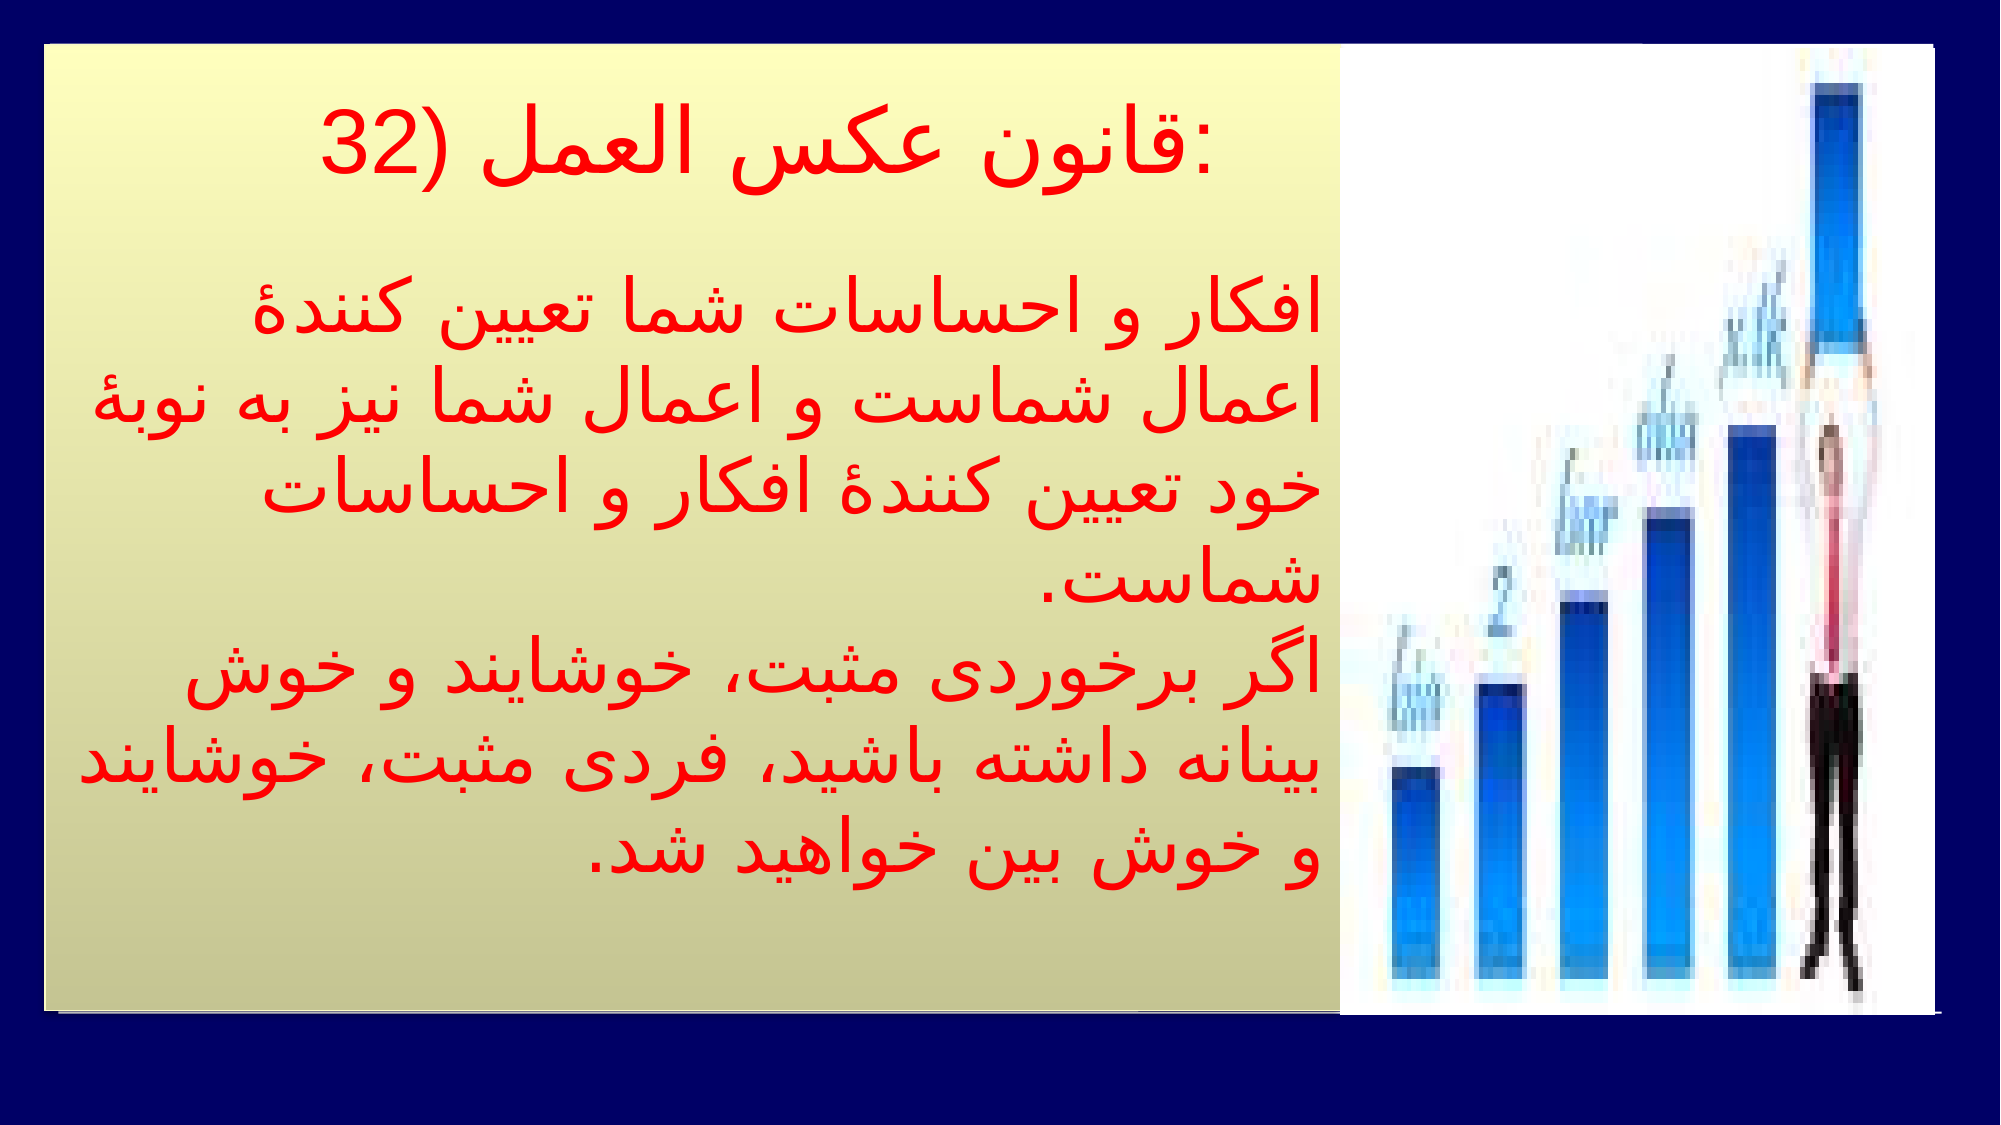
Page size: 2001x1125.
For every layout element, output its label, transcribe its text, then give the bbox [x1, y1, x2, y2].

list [1340, 47, 1935, 1015]
title افکار و احساسات شما تعیین کنندۀ اعمال شماست و اعمال شما نیز به نوبۀ خود تعیین کنندۀ افکار و احساسات شماست. اگر برخوردی مثبت، خوشایند و خوش بینانه داشته باشید، فردی مثبت، خوشایند و خوش بین خواهید شد. [44, 44, 1341, 1011]
text_box 32) قانون عکس العمل: [304, 74, 1232, 200]
